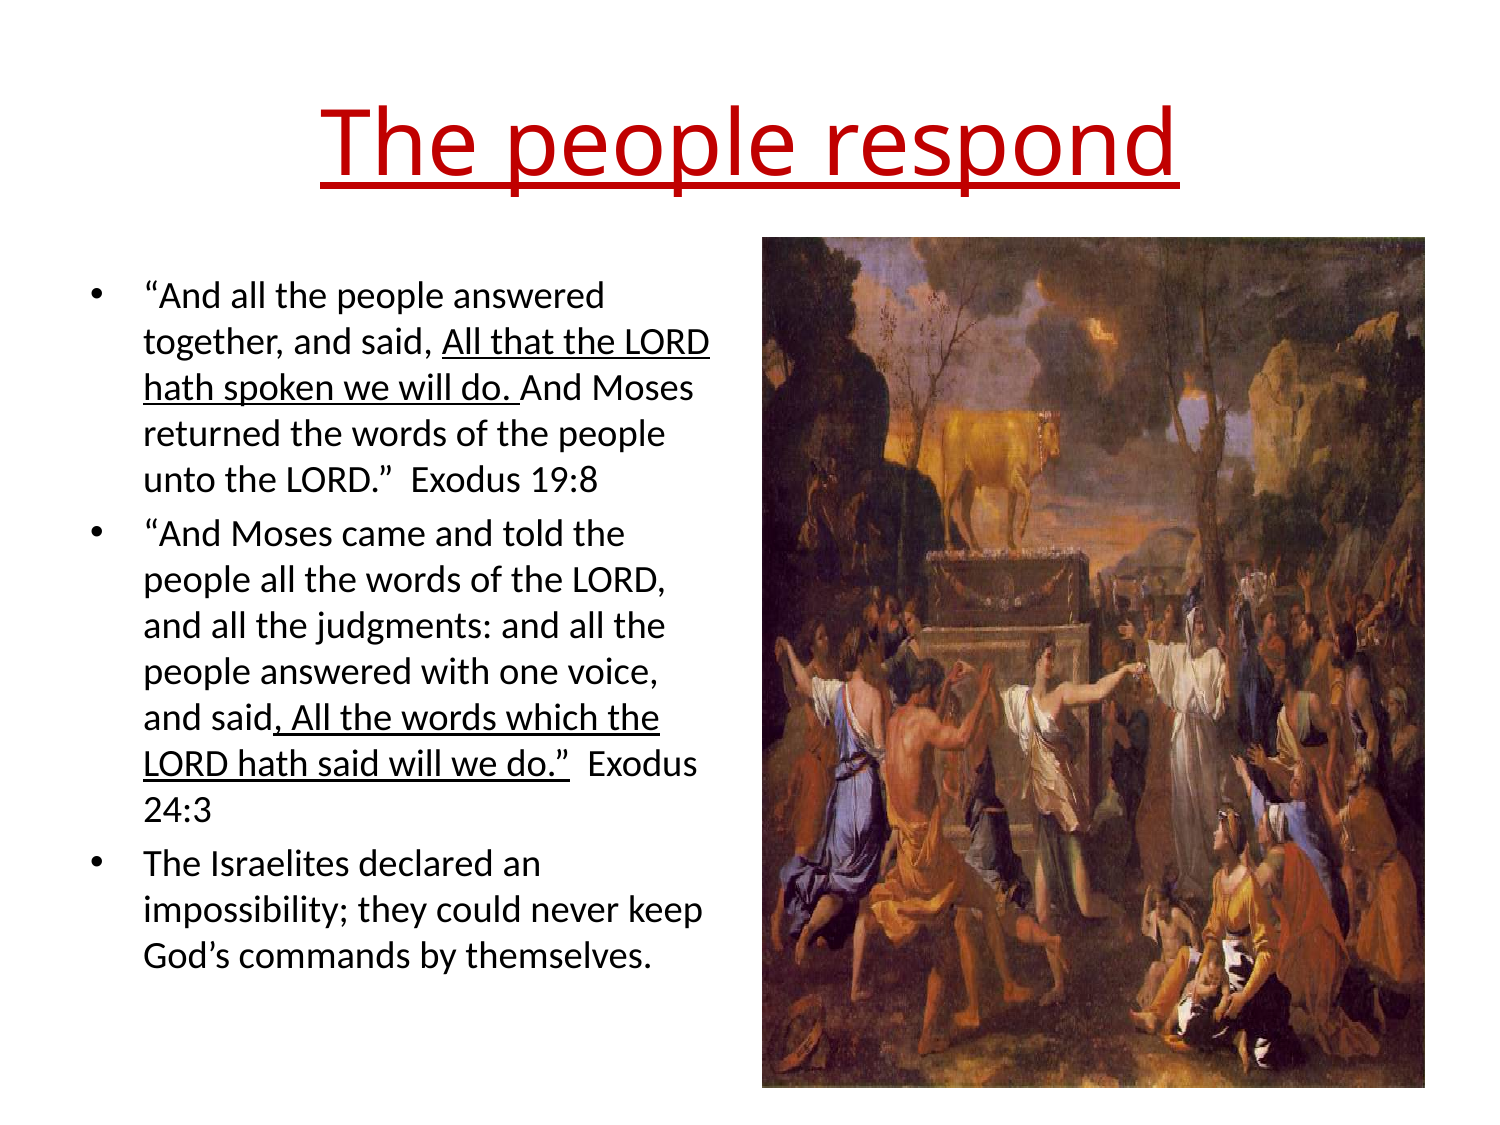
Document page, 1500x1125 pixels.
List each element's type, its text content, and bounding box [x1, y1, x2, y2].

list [762, 237, 1426, 1088]
title The people respond [75, 45, 1425, 233]
list “And all the people answered together, and said, All that the LORD hath spoken we will do. And Moses returned the words of the people unto the LORD.” Exodus 19:8 “And Moses came and told the people all the words of the LORD, and all the judgments: and all the people answered with one voice, and said, All the words which the LORD hath said will we do.” Exodus 24:3 The Israelites declared an impossibility; they could never keep God’s commands by themselves. [75, 262, 738, 1005]
